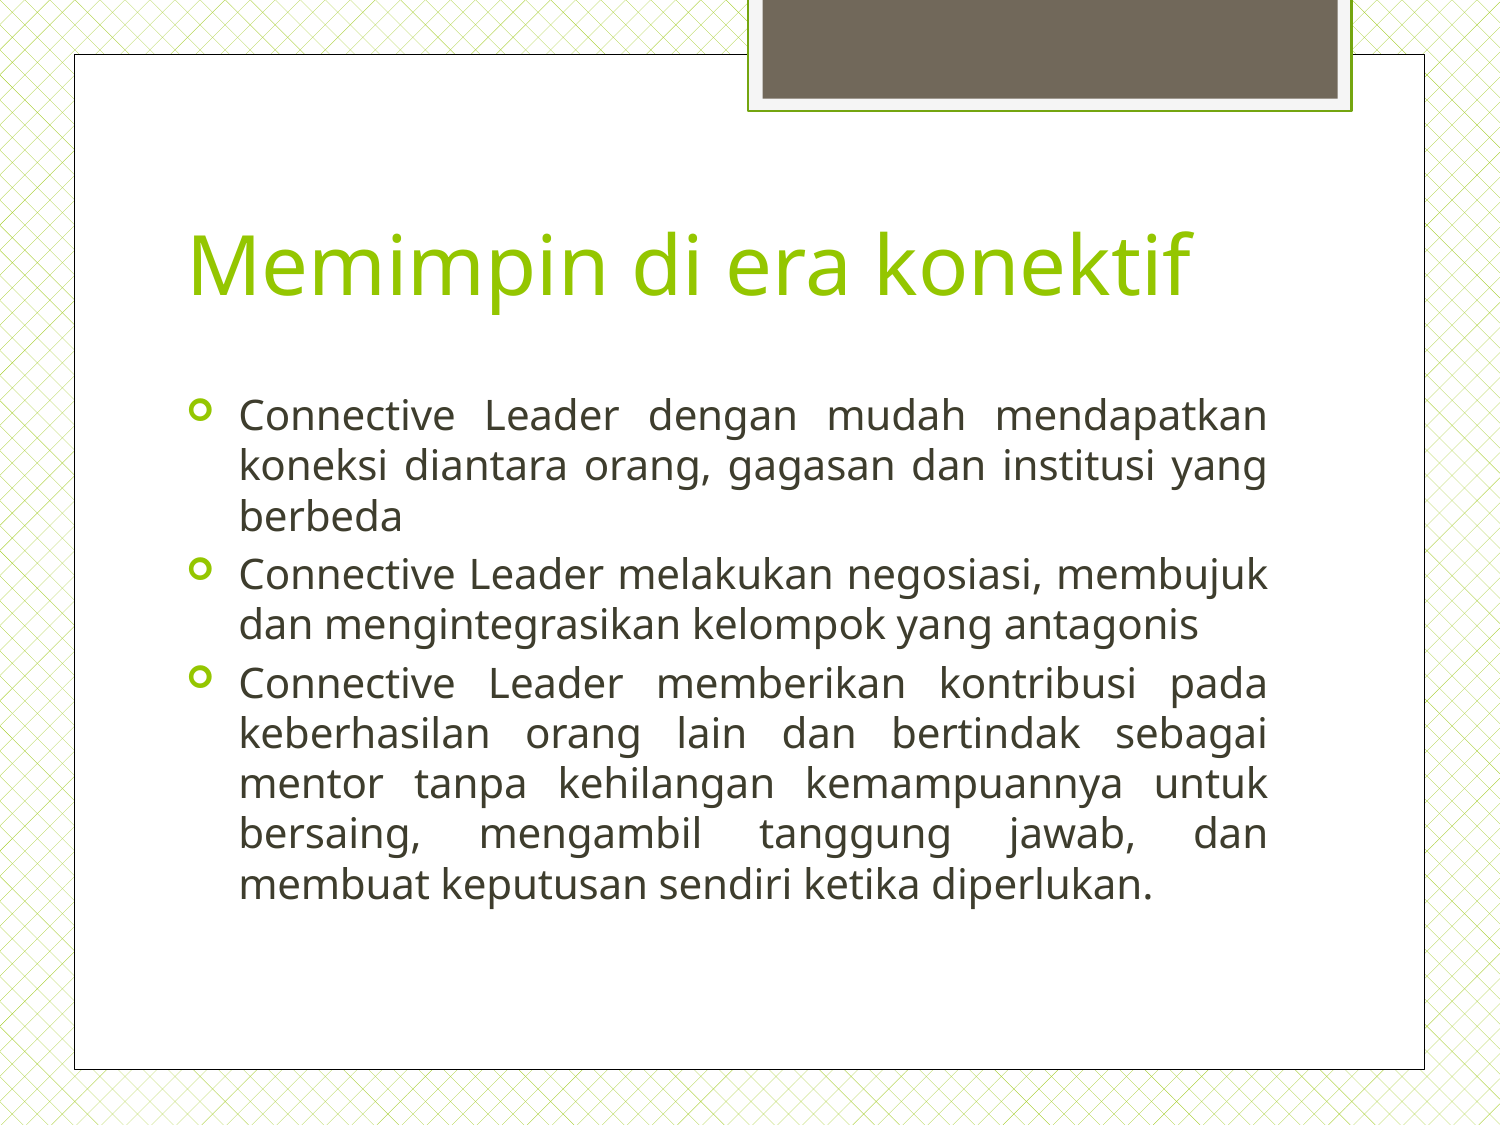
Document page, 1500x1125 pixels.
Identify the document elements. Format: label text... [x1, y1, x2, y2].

list Connective Leader dengan mudah mendapatkan koneksi diantara orang, gagasan dan institusi yang berbeda Connective Leader melakukan negosiasi, membujuk dan mengintegrasikan kelompok yang antagonis Connective Leader memberikan kontribusi pada keberhasilan orang lain dan bertindak sebagai mentor tanpa kehilangan kemampuannya untuk bersaing, mengambil tanggung jawab, dan membuat keputusan sendiri ketika diperlukan. [171, 381, 1283, 957]
title Memimpin di era konektif [171, 168, 1324, 357]
